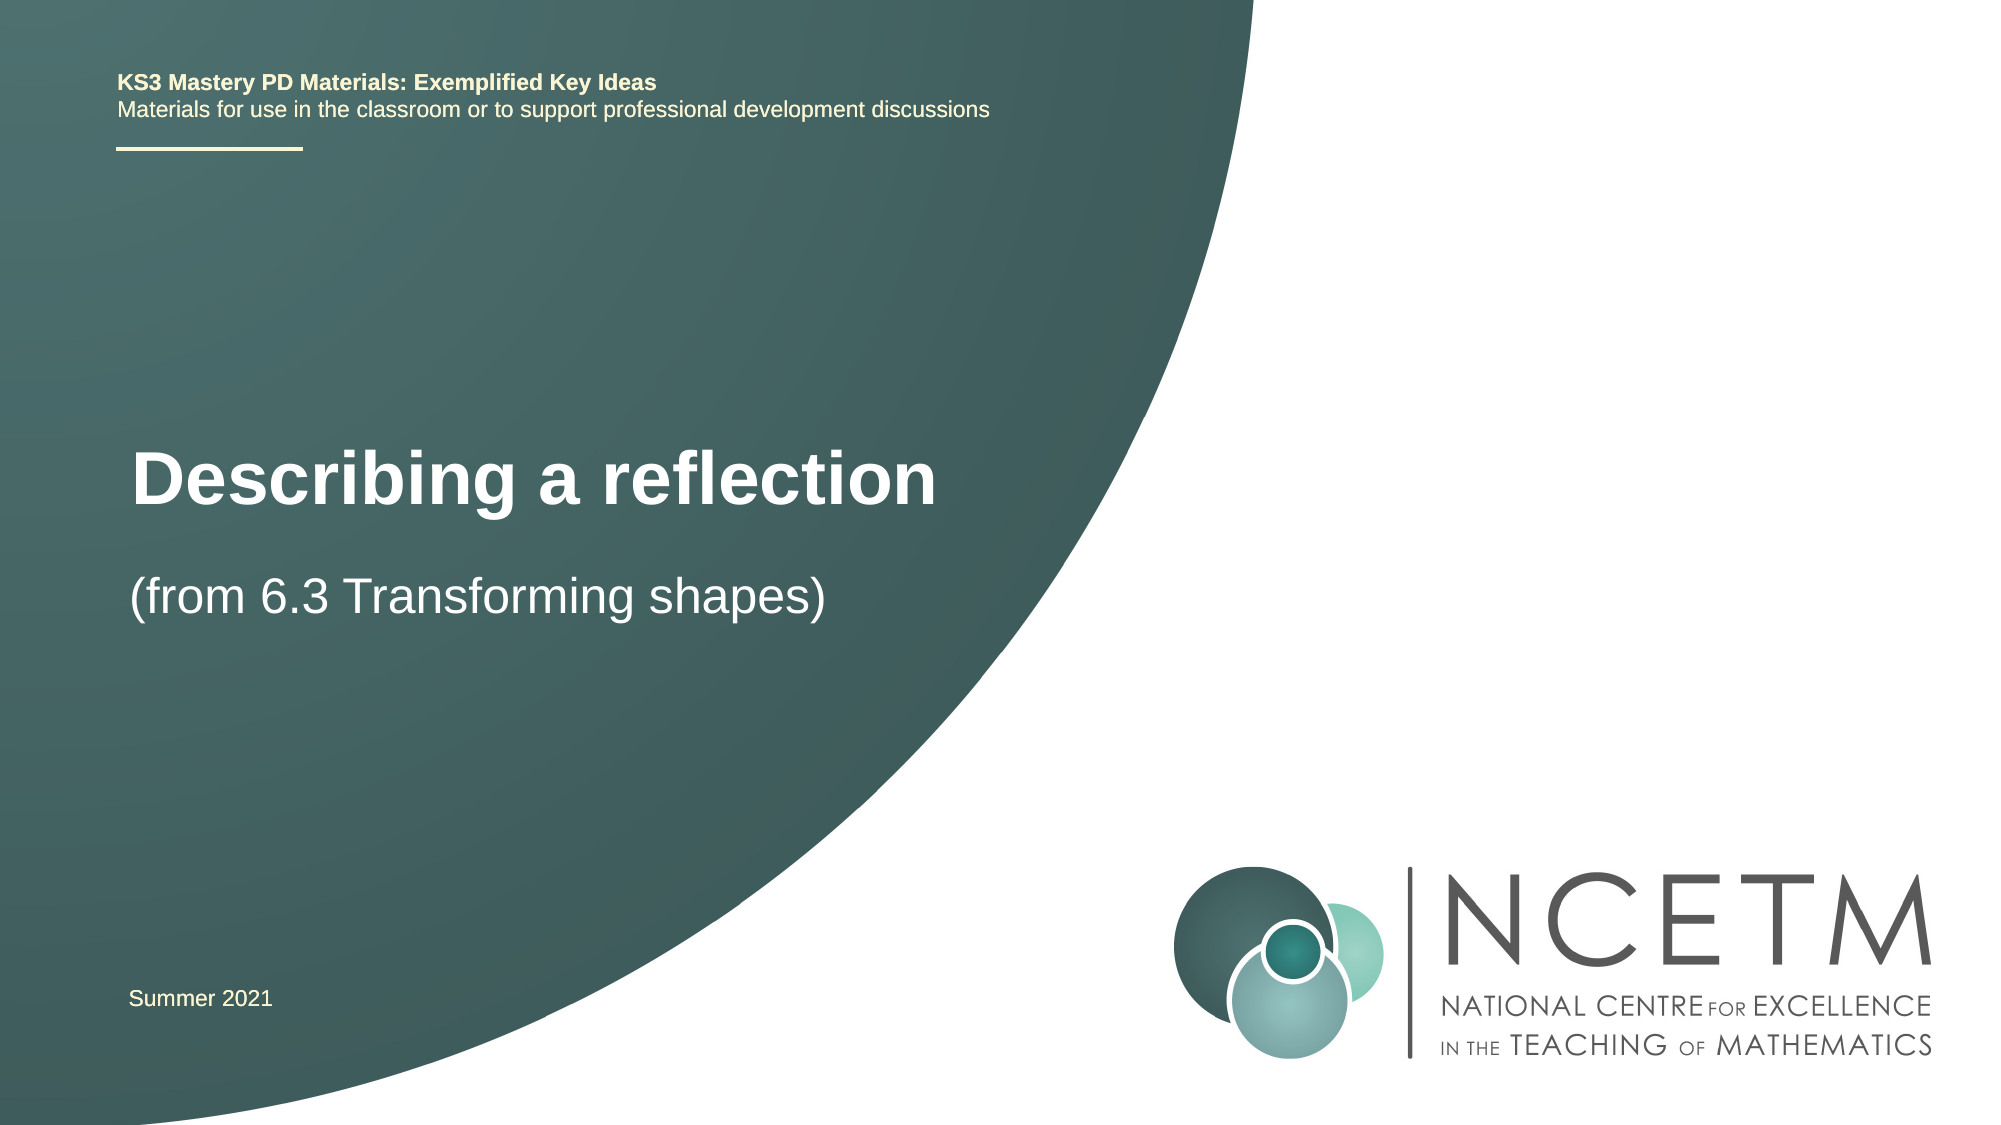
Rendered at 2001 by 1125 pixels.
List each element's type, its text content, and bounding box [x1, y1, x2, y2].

subtitle (from 6.3 Transforming shapes) [114, 562, 1109, 752]
text_box KS3 Mastery PD Materials: Exemplified Key Ideas Materials for use in the classroom or to support professional development discussions [102, 59, 1097, 249]
text_box Summer 2021 [114, 975, 1118, 1019]
picture [0, 0, 2001, 1125]
title Describing a reflection [116, 432, 1109, 539]
